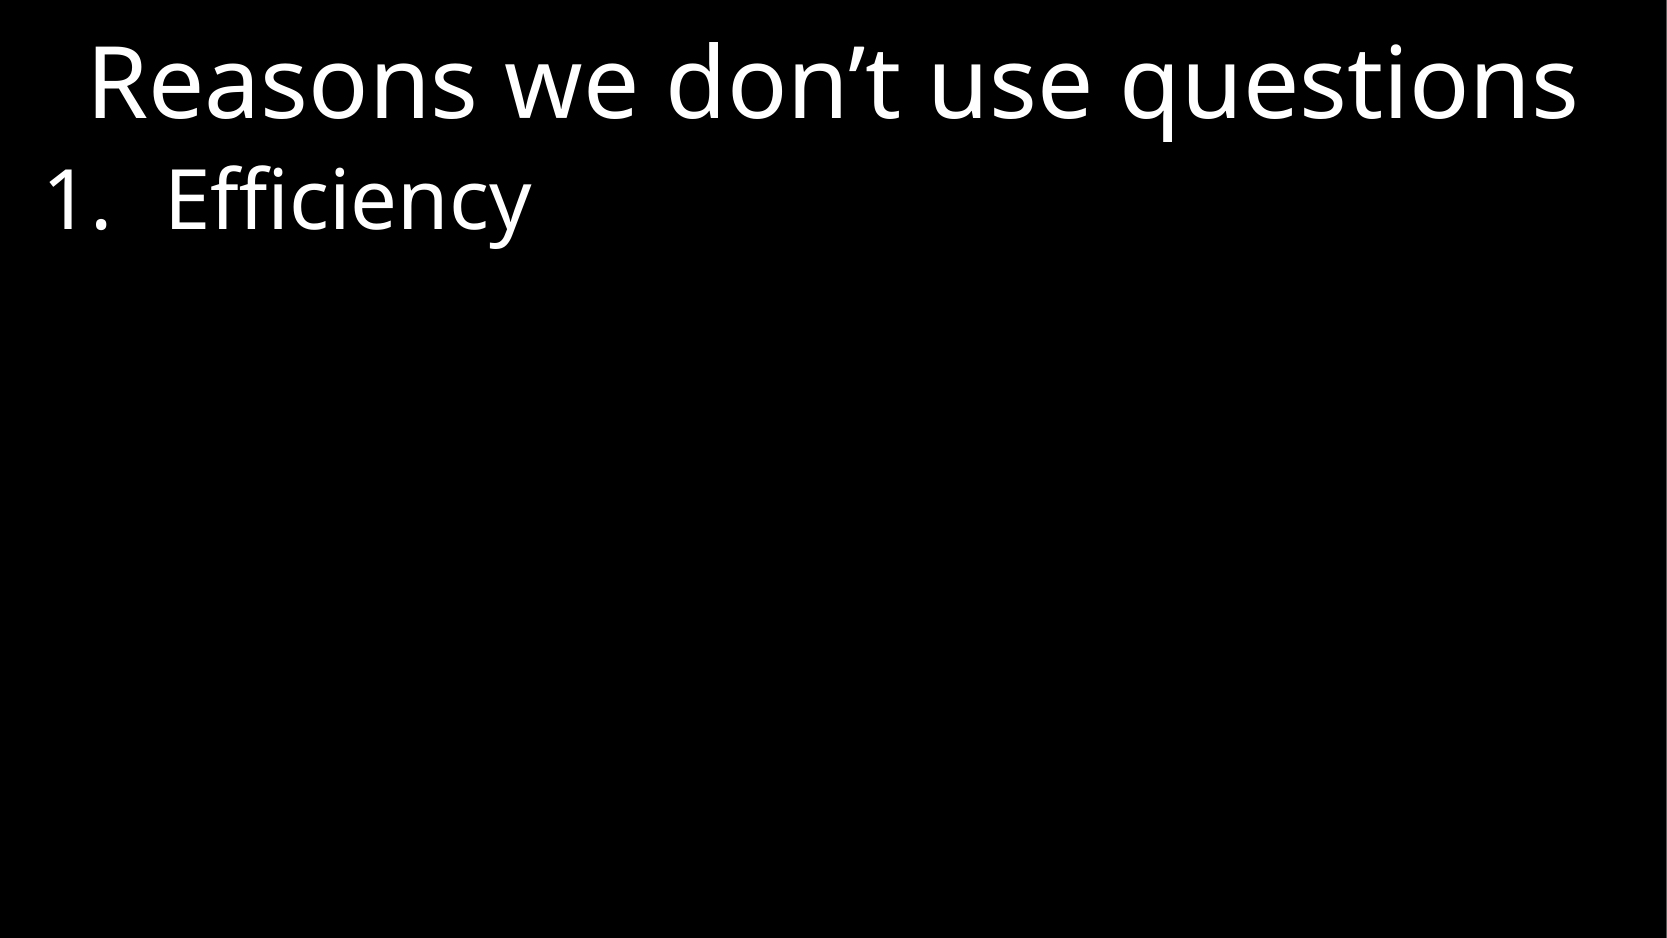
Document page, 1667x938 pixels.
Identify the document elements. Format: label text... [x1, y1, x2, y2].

list Efficiency [27, 145, 1640, 907]
title Reasons we don’t use questions [27, 20, 1640, 136]
